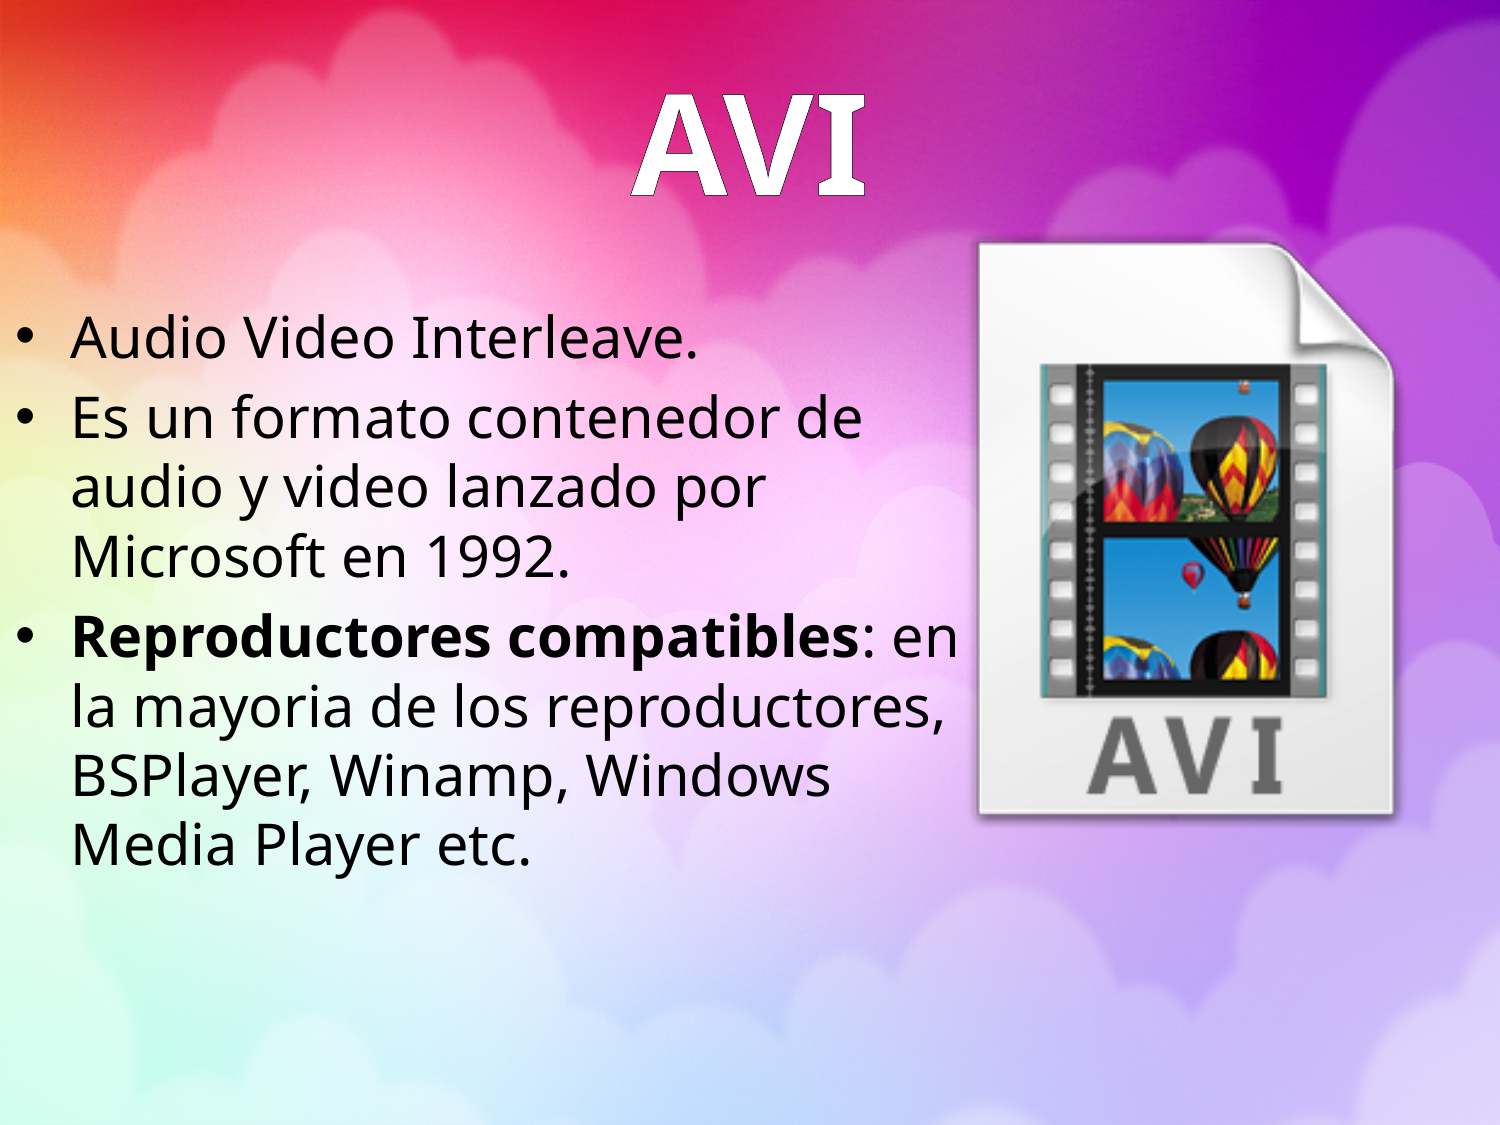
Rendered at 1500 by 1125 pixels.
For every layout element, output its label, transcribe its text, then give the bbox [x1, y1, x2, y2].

picture [0, 0, 1500, 1125]
list Audio Video Interleave. Es un formato contenedor de audio y video lanzado por Microsoft en 1992. Reproductores compatibles: en la mayoria de los reproductores, BSPlayer, Winamp, Windows Media Player etc. [0, 292, 1004, 886]
title AVI [75, 45, 1425, 233]
